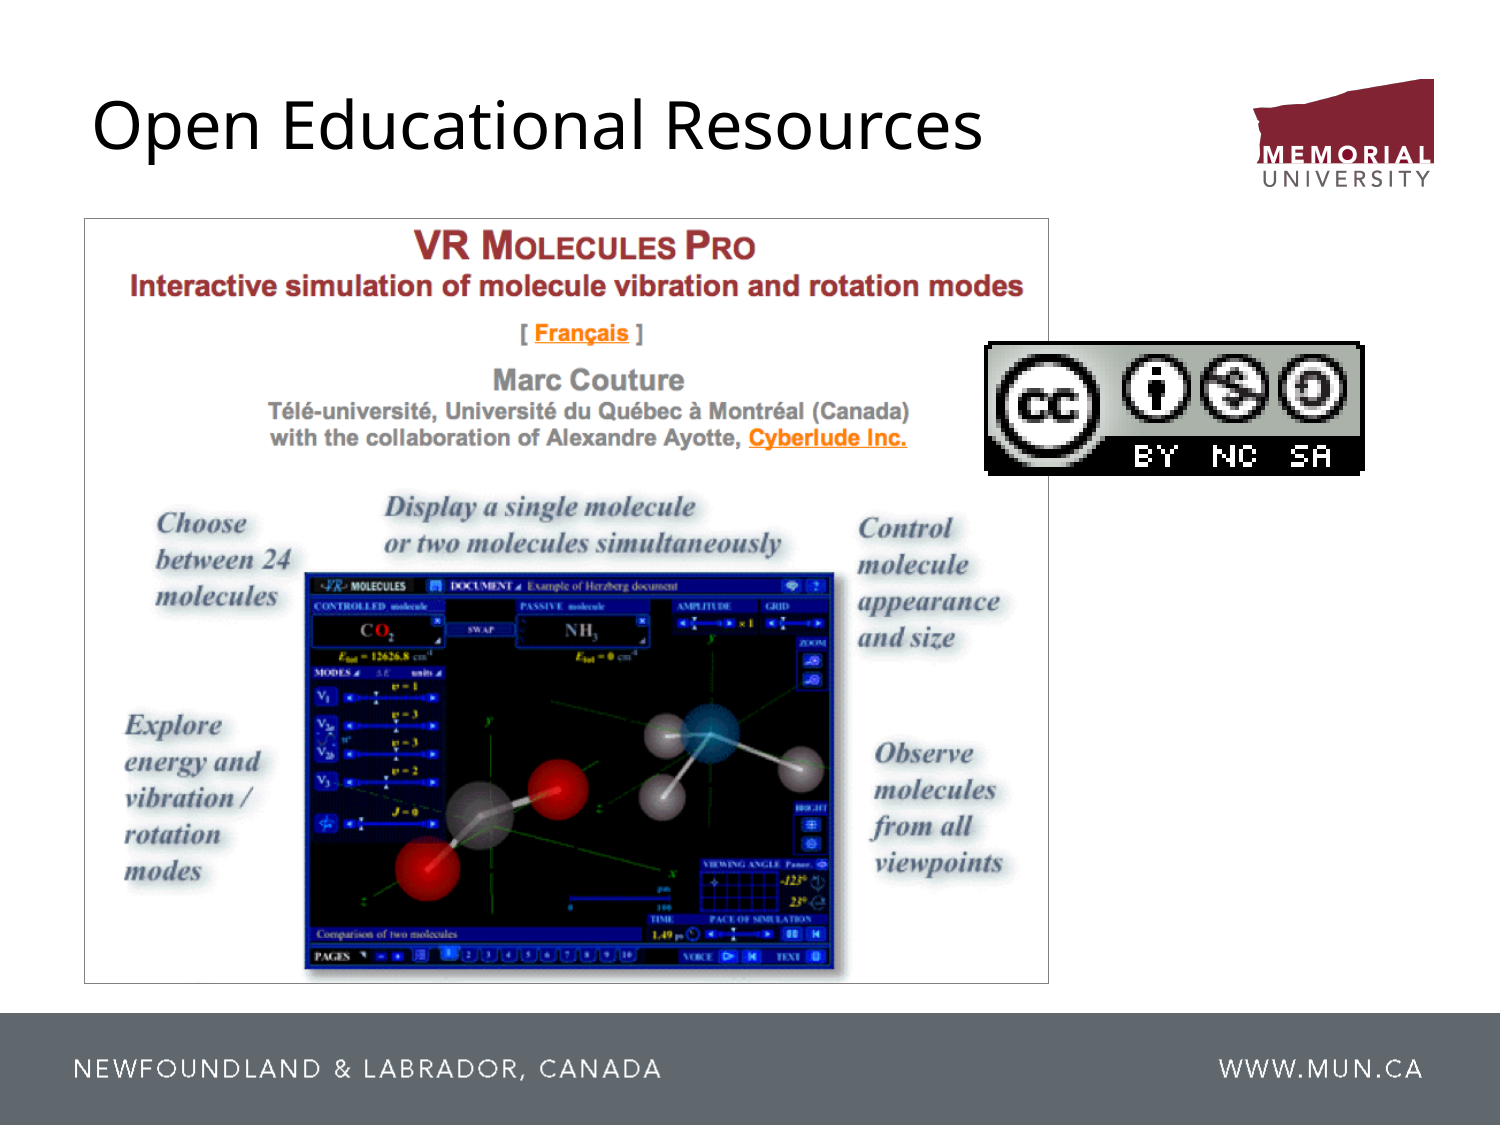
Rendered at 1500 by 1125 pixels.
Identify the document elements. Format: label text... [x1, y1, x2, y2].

picture [84, 218, 1365, 985]
title Open Educational Resources [75, 59, 1225, 186]
picture [1253, 79, 1434, 187]
picture [0, 1013, 1500, 1125]
